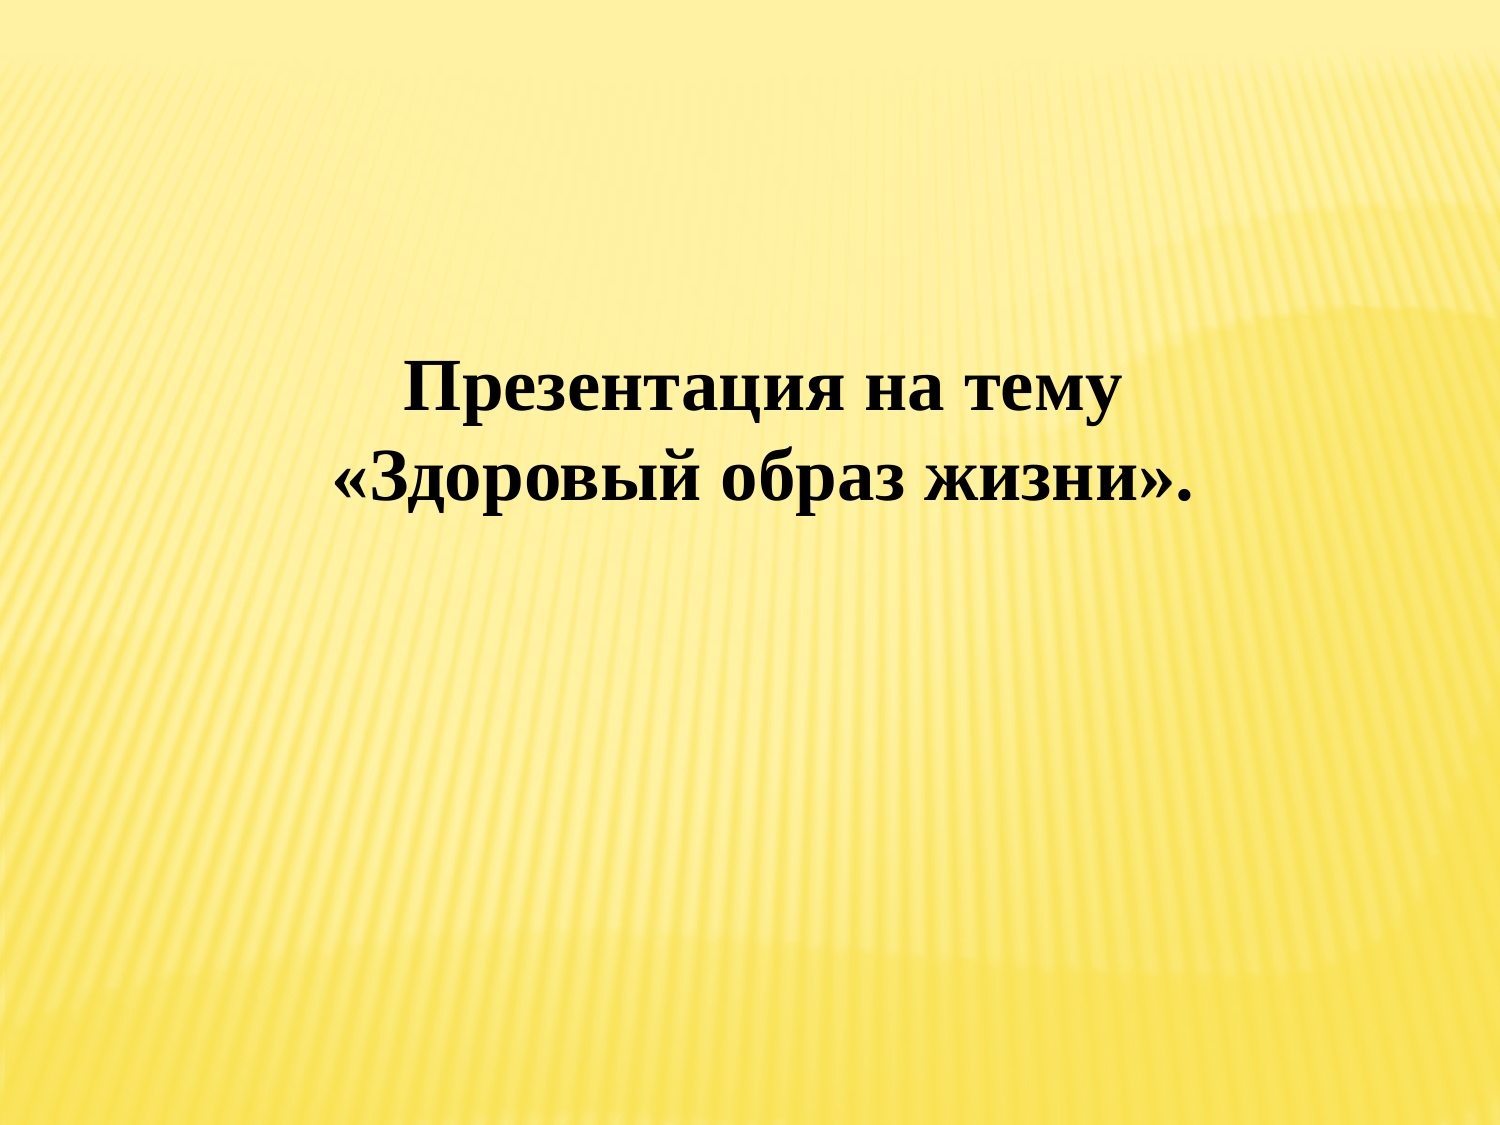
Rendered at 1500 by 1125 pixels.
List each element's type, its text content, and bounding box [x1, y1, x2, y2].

text_box Презентация на тему «Здоровый образ жизни». [218, 328, 1309, 613]
